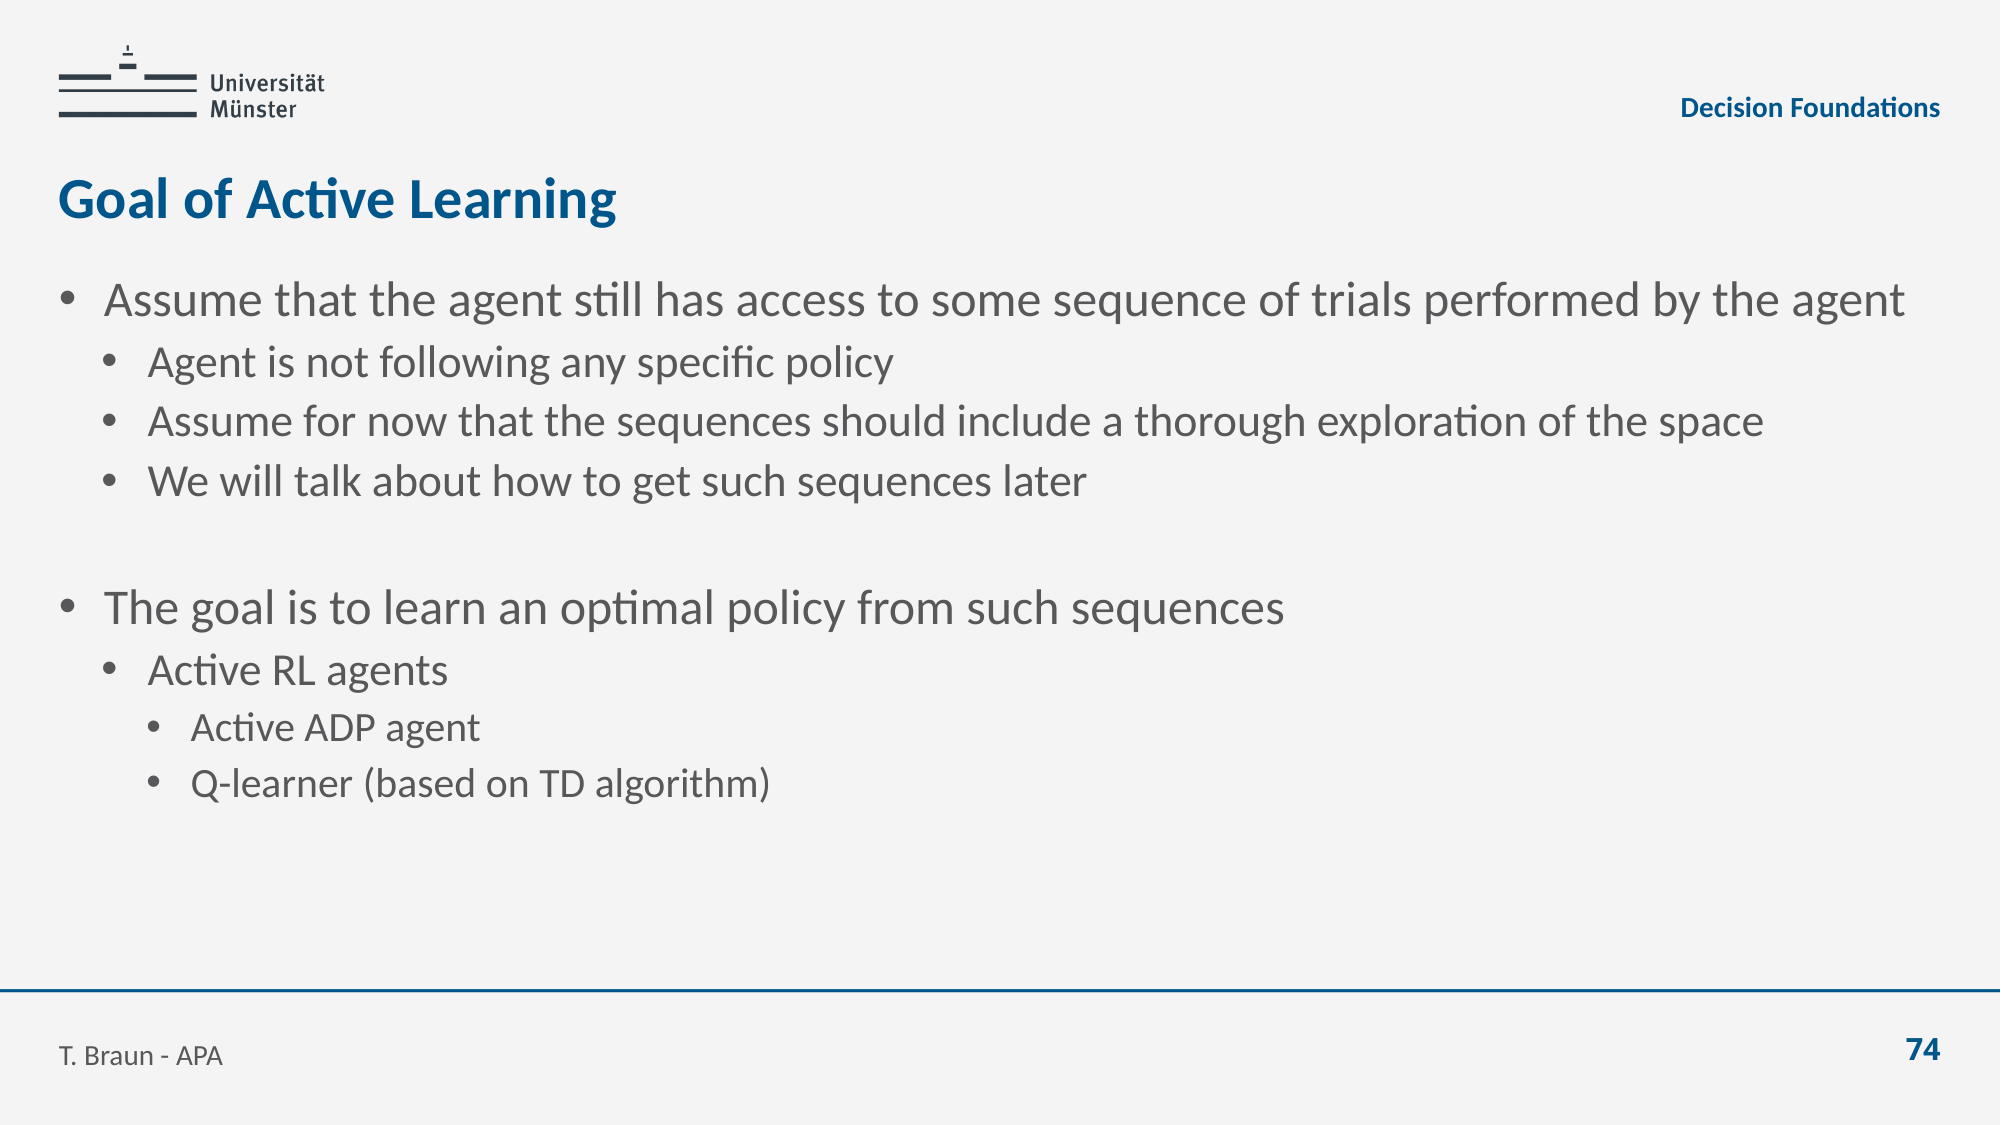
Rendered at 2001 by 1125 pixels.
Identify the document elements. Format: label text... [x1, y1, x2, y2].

picture [57, 43, 326, 119]
slide_number Decision Foundations [589, 63, 1941, 123]
title Goal of Active Learning [58, 148, 1941, 243]
slide_number 74 [1822, 1012, 1941, 1072]
footer T. Braun - APA [58, 1012, 1440, 1072]
list Assume that the agent still has access to some sequence of trials performed by the agent Agent is not following any specific policy Assume for now that the sequences should include a thorough exploration of the space We will talk about how to get such sequences later The goal is to learn an optimal policy from such sequences Active RL agents Active ADP agent Q-learner (based on TD algorithm) [58, 273, 1941, 969]
